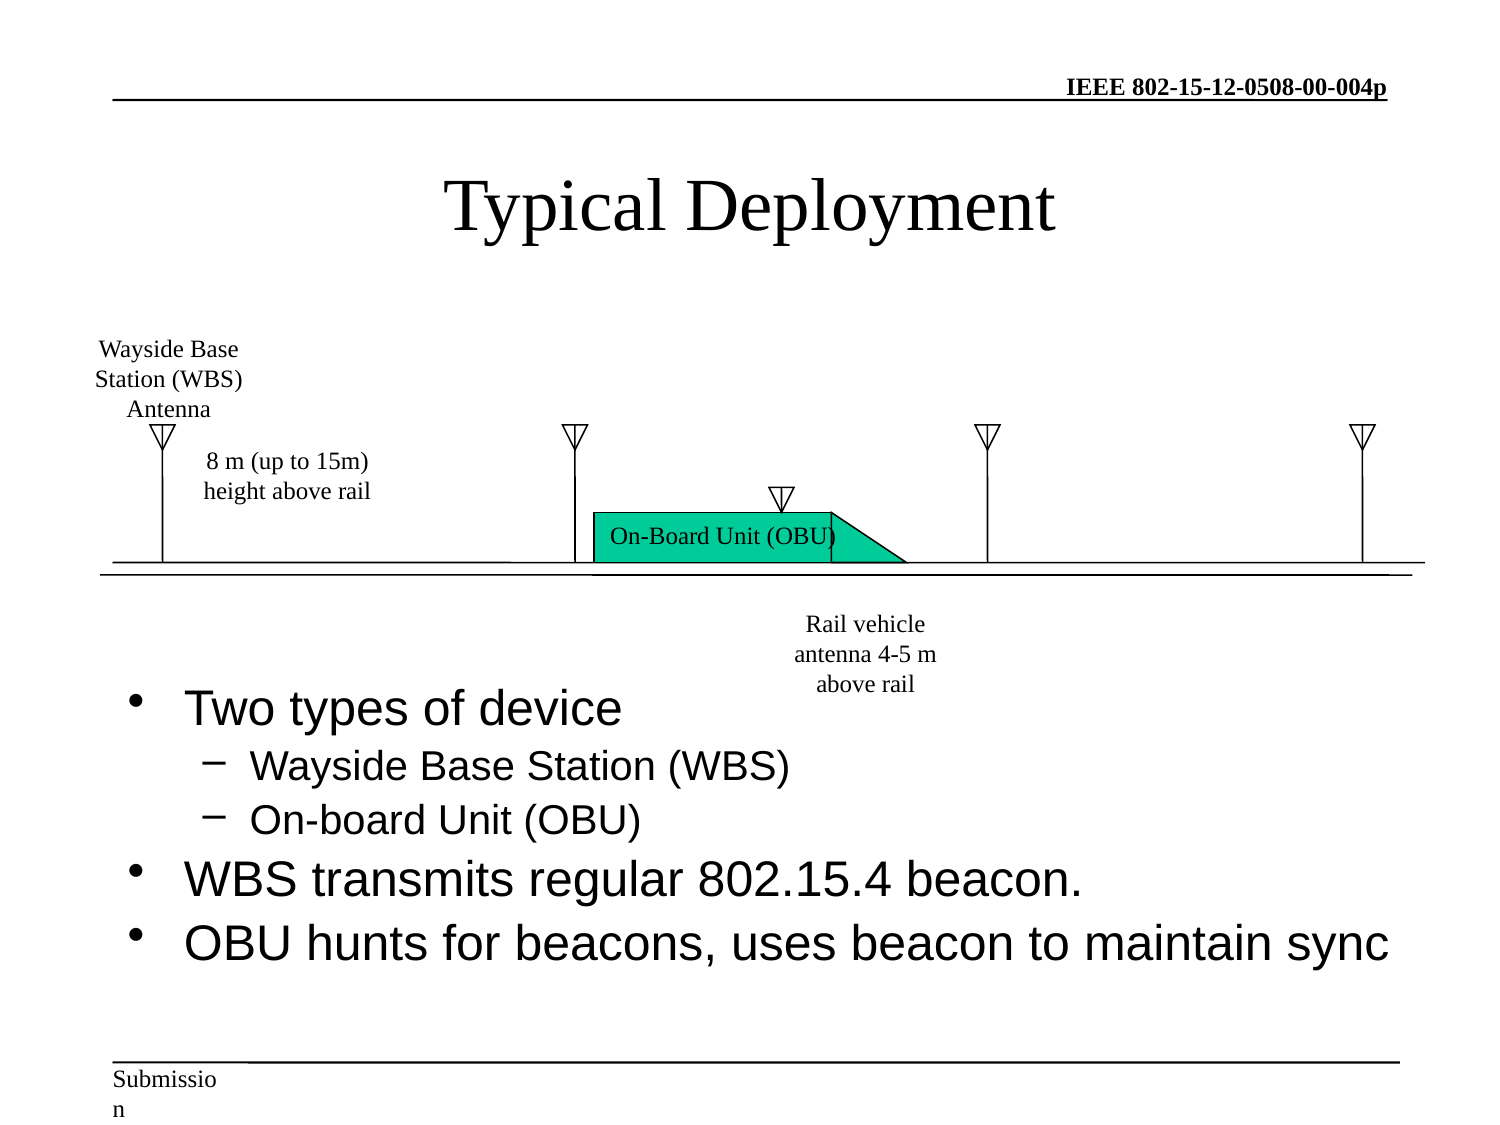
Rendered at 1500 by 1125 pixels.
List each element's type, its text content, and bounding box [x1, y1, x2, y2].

text_box On-Board Unit (OBU) [595, 512, 852, 558]
list Two types of device Wayside Base Station (WBS) On-board Unit (OBU) WBS transmits regular 802.15.4 beacon. OBU hunts for beacons, uses beacon to maintain sync [112, 674, 1413, 1001]
text_box [562, 424, 588, 450]
text_box [975, 424, 1000, 450]
text_box Wayside Base Station (WBS) Antenna [49, 324, 288, 430]
text_box Rail vehicle antenna 4-5 m above rail [756, 600, 975, 705]
text_box [1350, 424, 1375, 450]
text_box [152, 430, 173, 450]
text_box [769, 487, 794, 512]
text_box 8 m (up to 15m) height above rail [174, 437, 400, 513]
title Typical Deployment [112, 112, 1388, 288]
text_box [831, 526, 907, 563]
text_box [593, 512, 831, 563]
